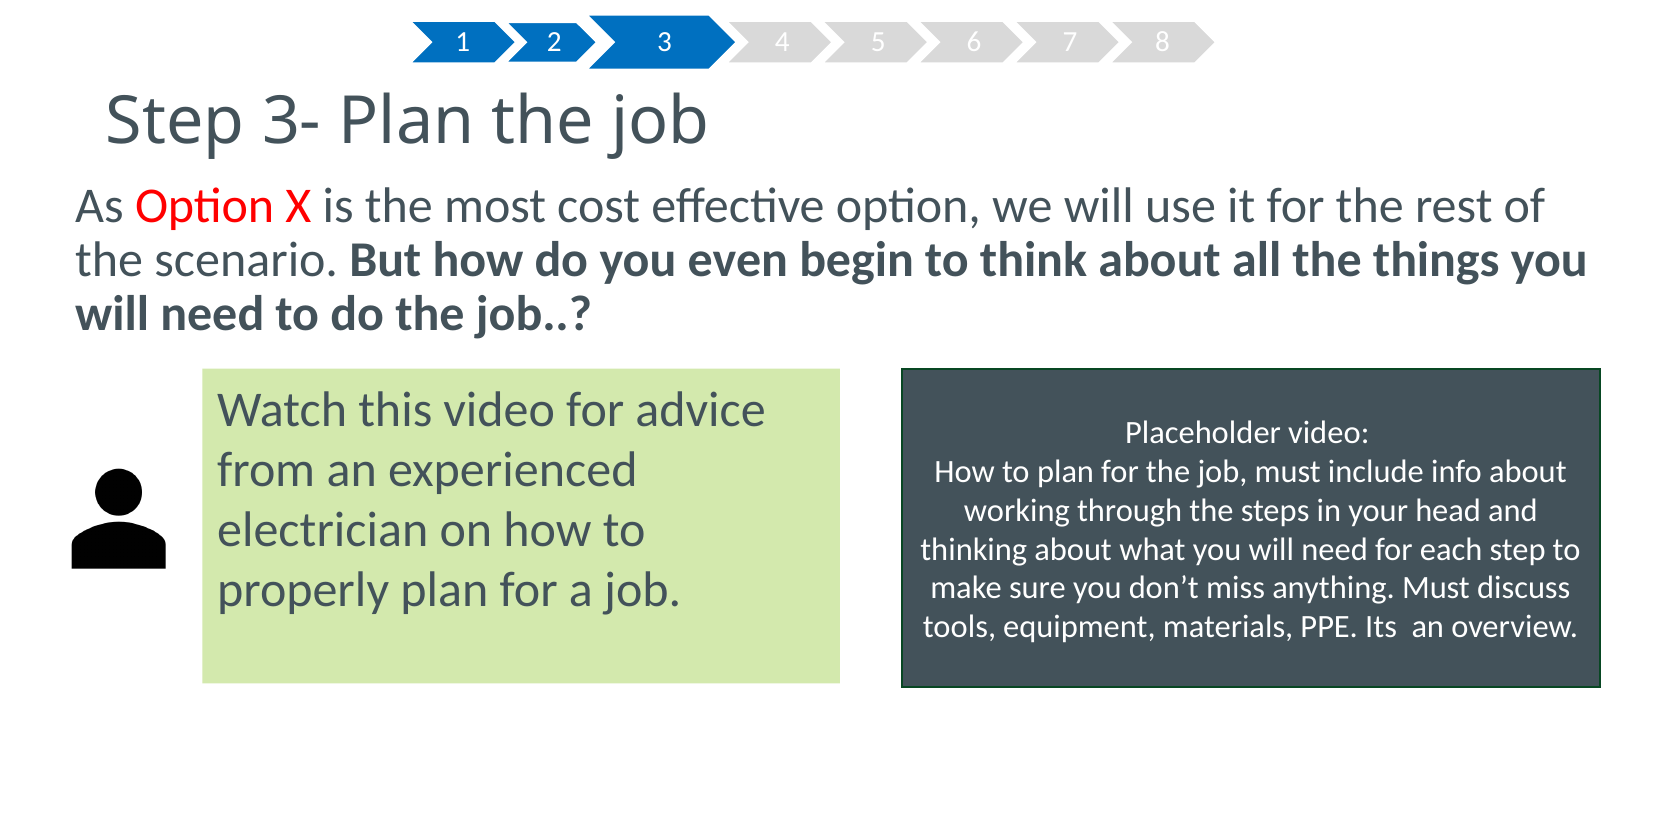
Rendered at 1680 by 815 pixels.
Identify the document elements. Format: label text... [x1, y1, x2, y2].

text_box Watch this video for advice from an experienced electrician on how to properly plan for a job. [202, 368, 840, 684]
picture [47, 448, 189, 589]
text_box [409, 13, 1217, 72]
text_box Step 3- Plan the job [90, 43, 1341, 201]
list As Option X is the most cost effective option, we will use it for the rest of the scenario. But how do you even begin to think about all the things you will need to do the job..? [60, 171, 1620, 304]
text_box Placeholder video: How to plan for the job, must include info about working through the steps in your head and thinking about what you will need for each step to make sure you don’t miss anything. Must discuss tools, equipment, materials, PPE. Its an overview. [901, 368, 1601, 688]
